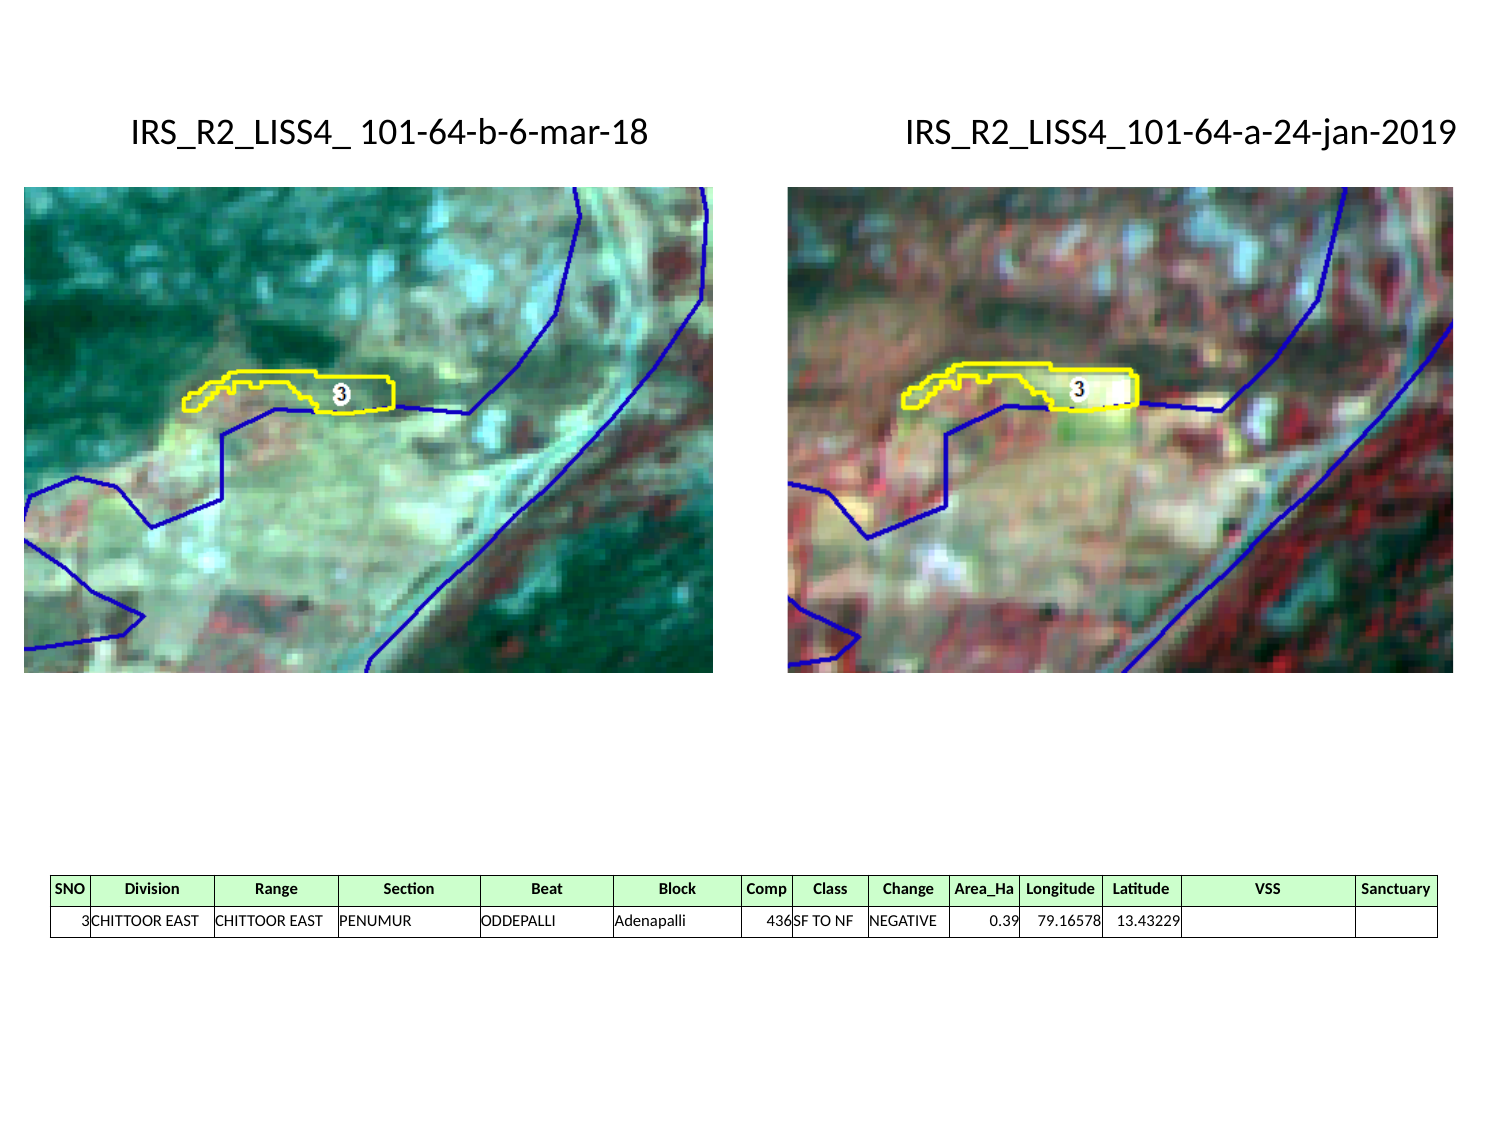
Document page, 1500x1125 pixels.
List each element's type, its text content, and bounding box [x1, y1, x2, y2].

table_cell CHITTOOR EAST [215, 907, 338, 937]
table_cell ODDEPALLI [481, 907, 613, 937]
table_cell Adenapalli [614, 907, 741, 937]
picture [24, 187, 713, 673]
table_header Comp [742, 876, 792, 906]
picture [787, 187, 1454, 697]
text_box IRS_R2_LISS4_101-64-a-24-jan-2019 [890, 99, 1473, 160]
table_header Division [91, 876, 214, 906]
table_cell 3 [51, 907, 90, 937]
table_header Class [793, 876, 868, 906]
table_header Section [339, 876, 480, 906]
table_cell 436 [742, 907, 792, 937]
table_header Area_Ha [950, 876, 1019, 906]
table_header Sanctuary [1356, 876, 1437, 906]
table_header Beat [481, 876, 613, 906]
table_cell 13.43229 [1103, 907, 1181, 937]
table_cell 79.16578 [1020, 907, 1102, 937]
table_cell [1182, 907, 1355, 937]
table_header Longitude [1020, 876, 1102, 906]
table_header SNO [51, 876, 90, 906]
table_header VSS [1182, 876, 1355, 906]
text_box IRS_R2_LISS4_ 101-64-b-6-mar-18 [115, 99, 665, 160]
table_cell NEGATIVE [869, 907, 949, 937]
table_cell CHITTOOR EAST [91, 907, 214, 937]
table_header Change [869, 876, 949, 906]
table_header Latitude [1103, 876, 1181, 906]
table_header Range [215, 876, 338, 906]
table_cell SF TO NF [793, 907, 868, 937]
table_cell 0.39 [950, 907, 1019, 937]
table_header Block [614, 876, 741, 906]
table_cell PENUMUR [339, 907, 480, 937]
table_cell [1356, 907, 1437, 937]
